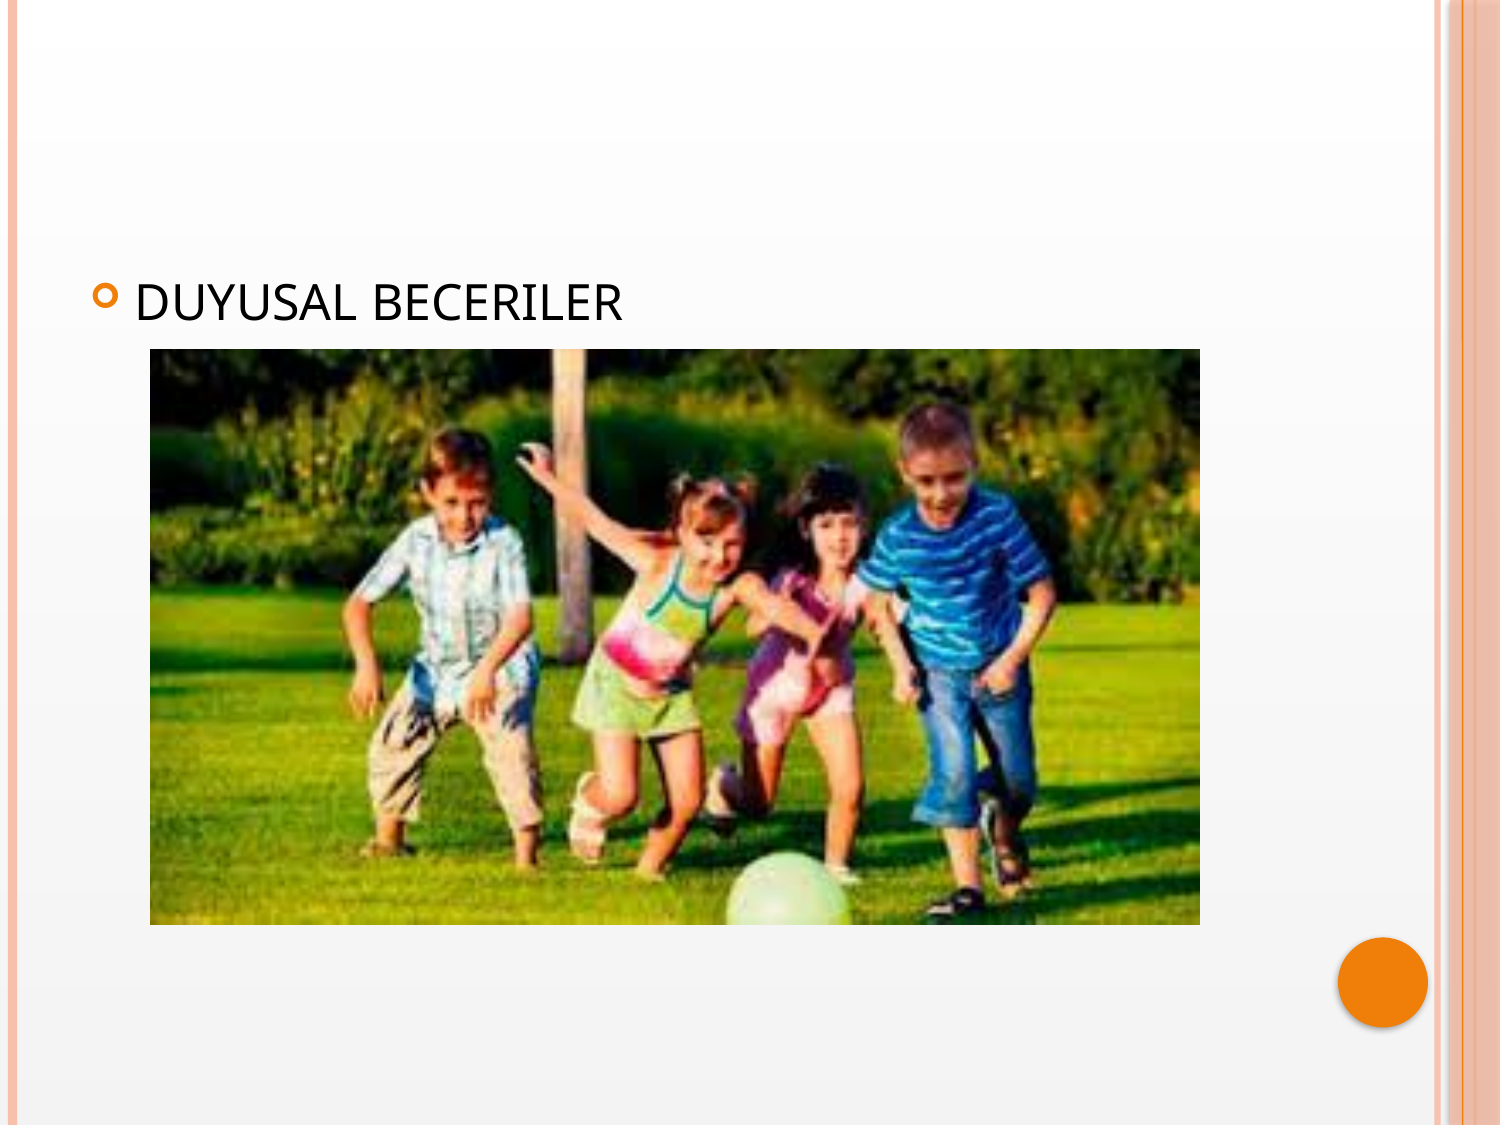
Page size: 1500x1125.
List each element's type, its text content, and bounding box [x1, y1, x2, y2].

picture [149, 349, 1201, 926]
list DUYUSAL BECERILER [75, 262, 1300, 1062]
